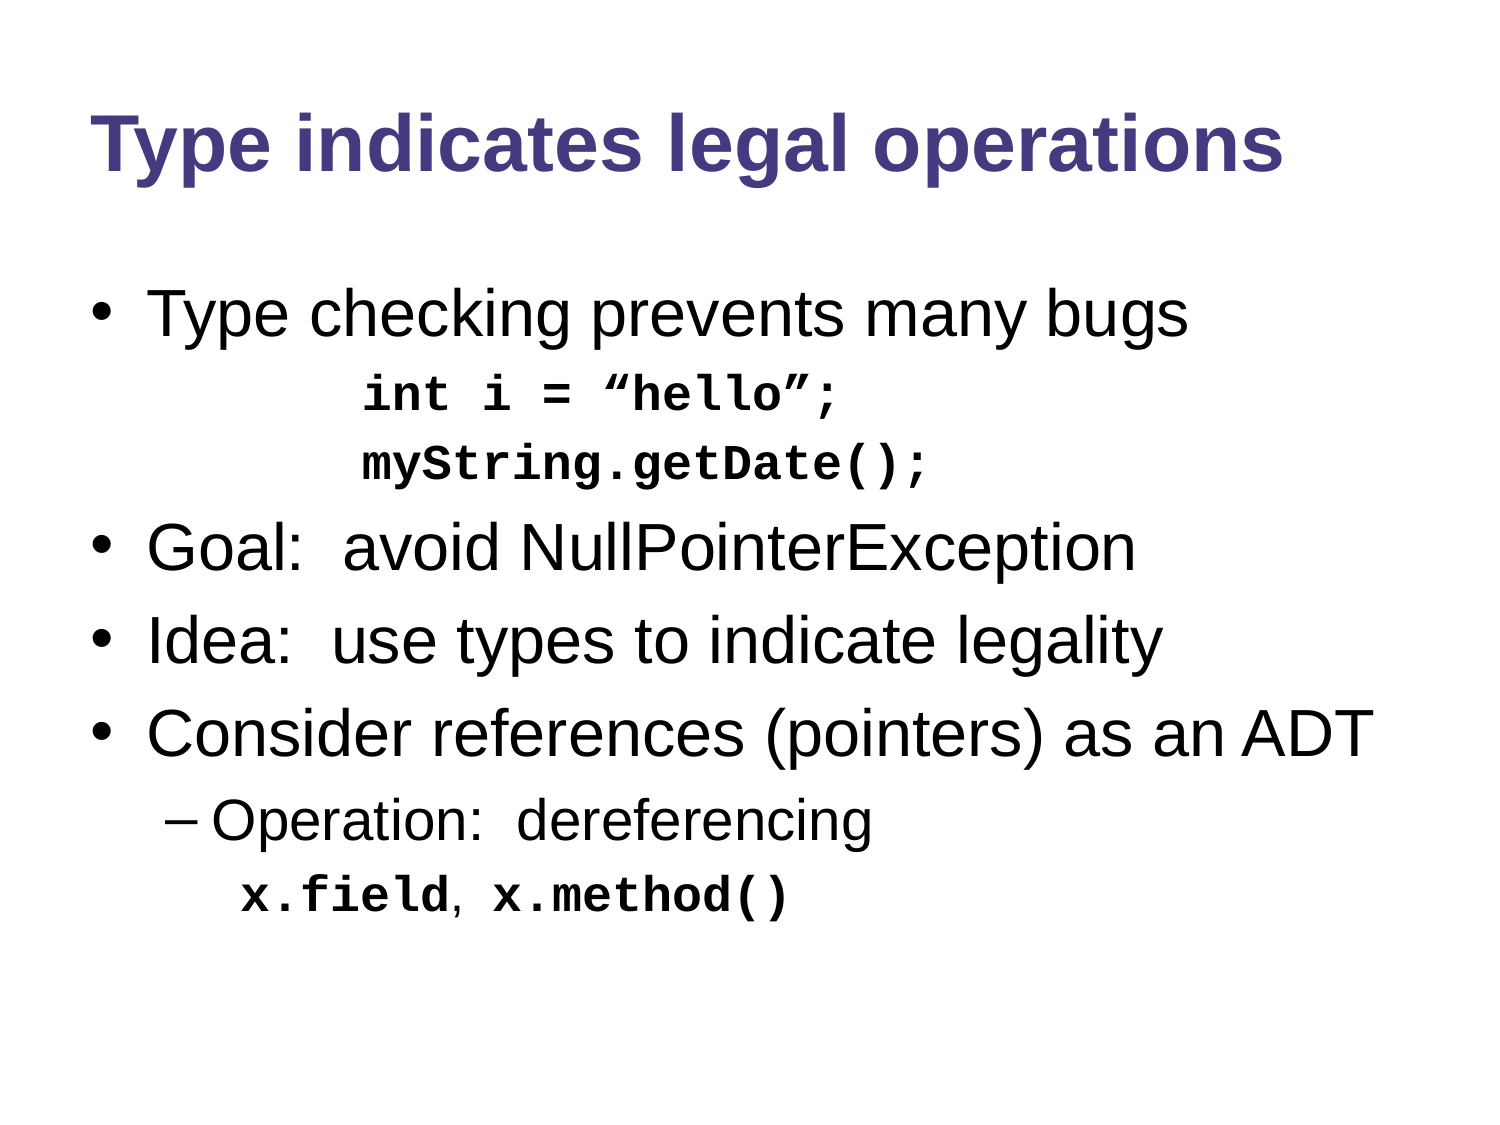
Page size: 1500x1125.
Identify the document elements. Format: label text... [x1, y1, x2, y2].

list Type checking prevents many bugs int i = “hello”; myString.getDate(); Goal: avoid NullPointerException Idea: use types to indicate legality Consider references (pointers) as an ADT Operation: dereferencing x.field, x.method() [75, 262, 1425, 1005]
title Type indicates legal operations [75, 45, 1425, 233]
